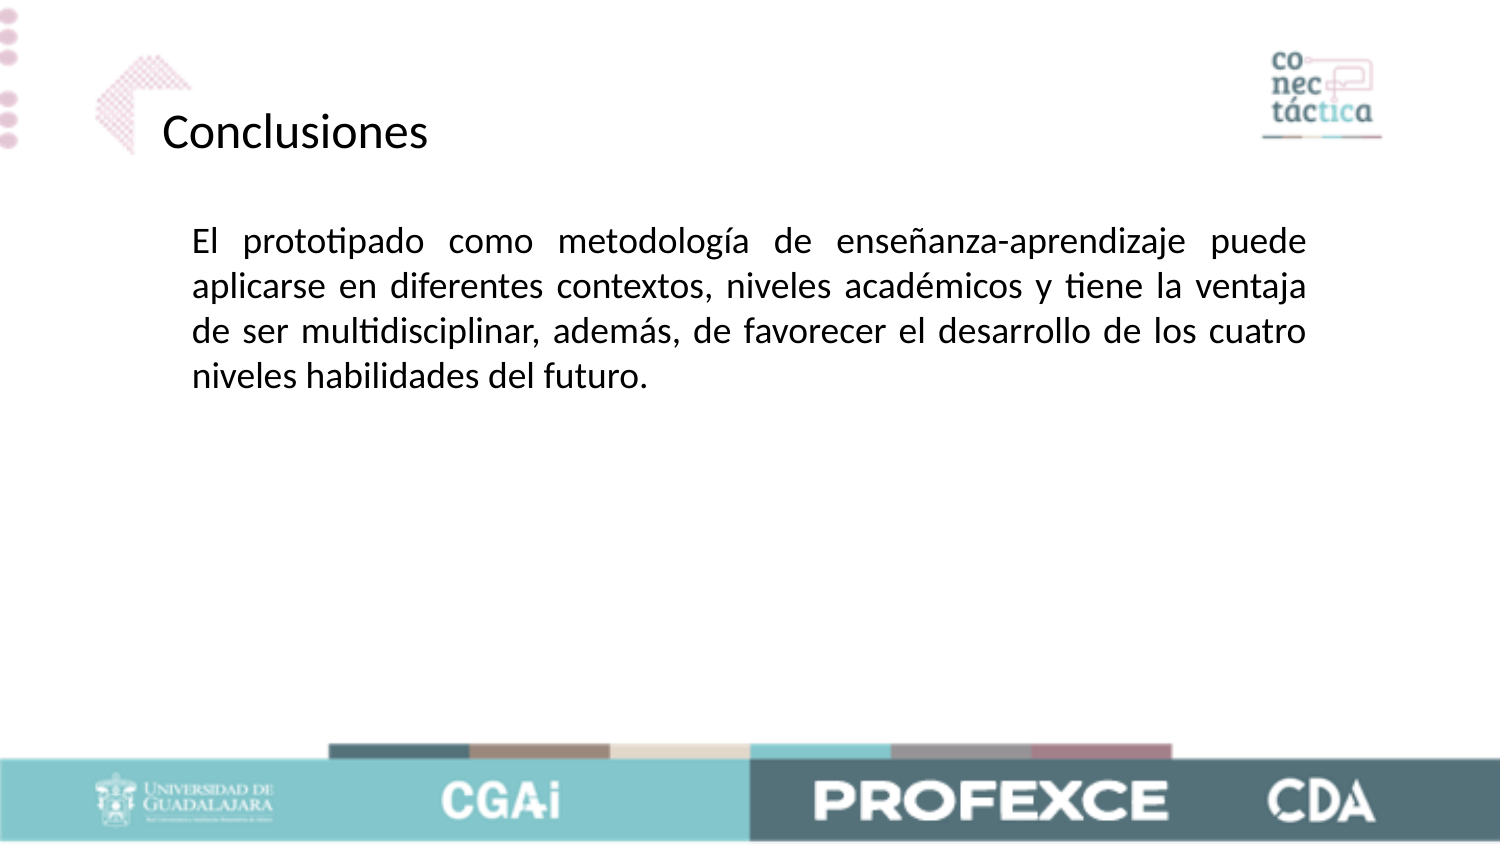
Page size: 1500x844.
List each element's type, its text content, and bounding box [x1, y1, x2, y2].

text_box Conclusiones [147, 91, 1046, 166]
picture [0, 0, 1500, 844]
text_box El prototipado como metodología de enseñanza-aprendizaje puede aplicarse en diferentes contextos, niveles académicos y tiene la ventaja de ser multidisciplinar, además, de favorecer el desarrollo de los cuatro niveles habilidades del futuro. [177, 209, 1323, 449]
